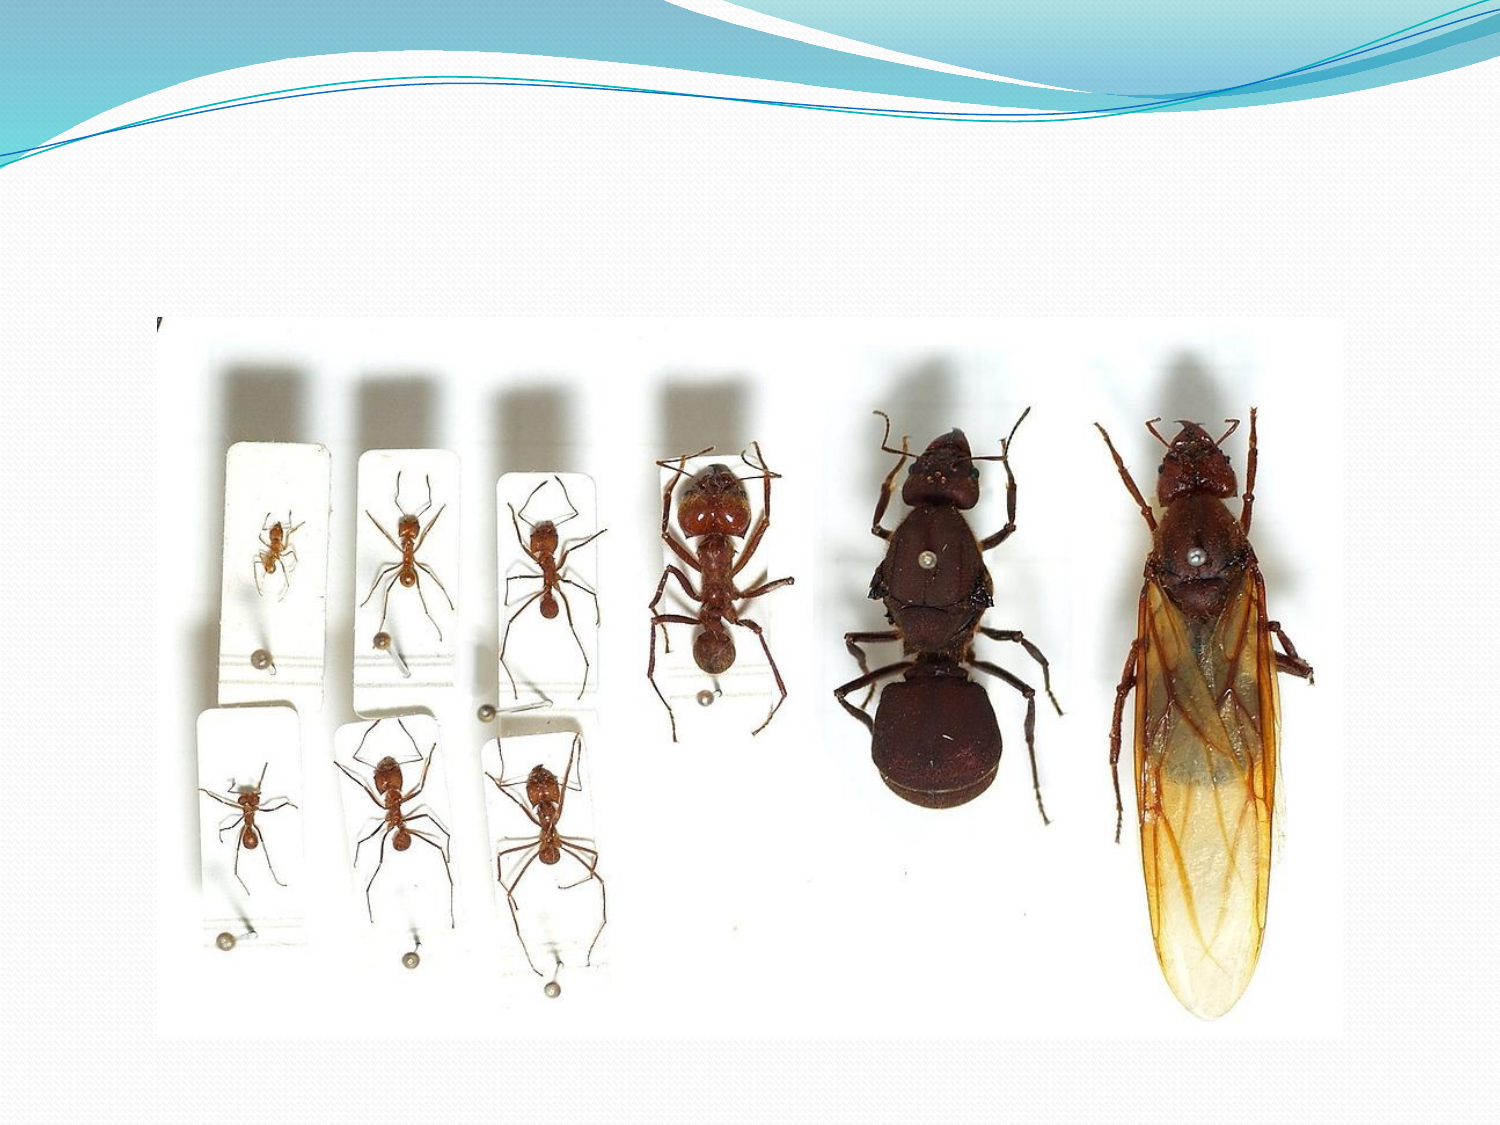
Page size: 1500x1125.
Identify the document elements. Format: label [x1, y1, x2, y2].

list [156, 317, 1343, 1038]
